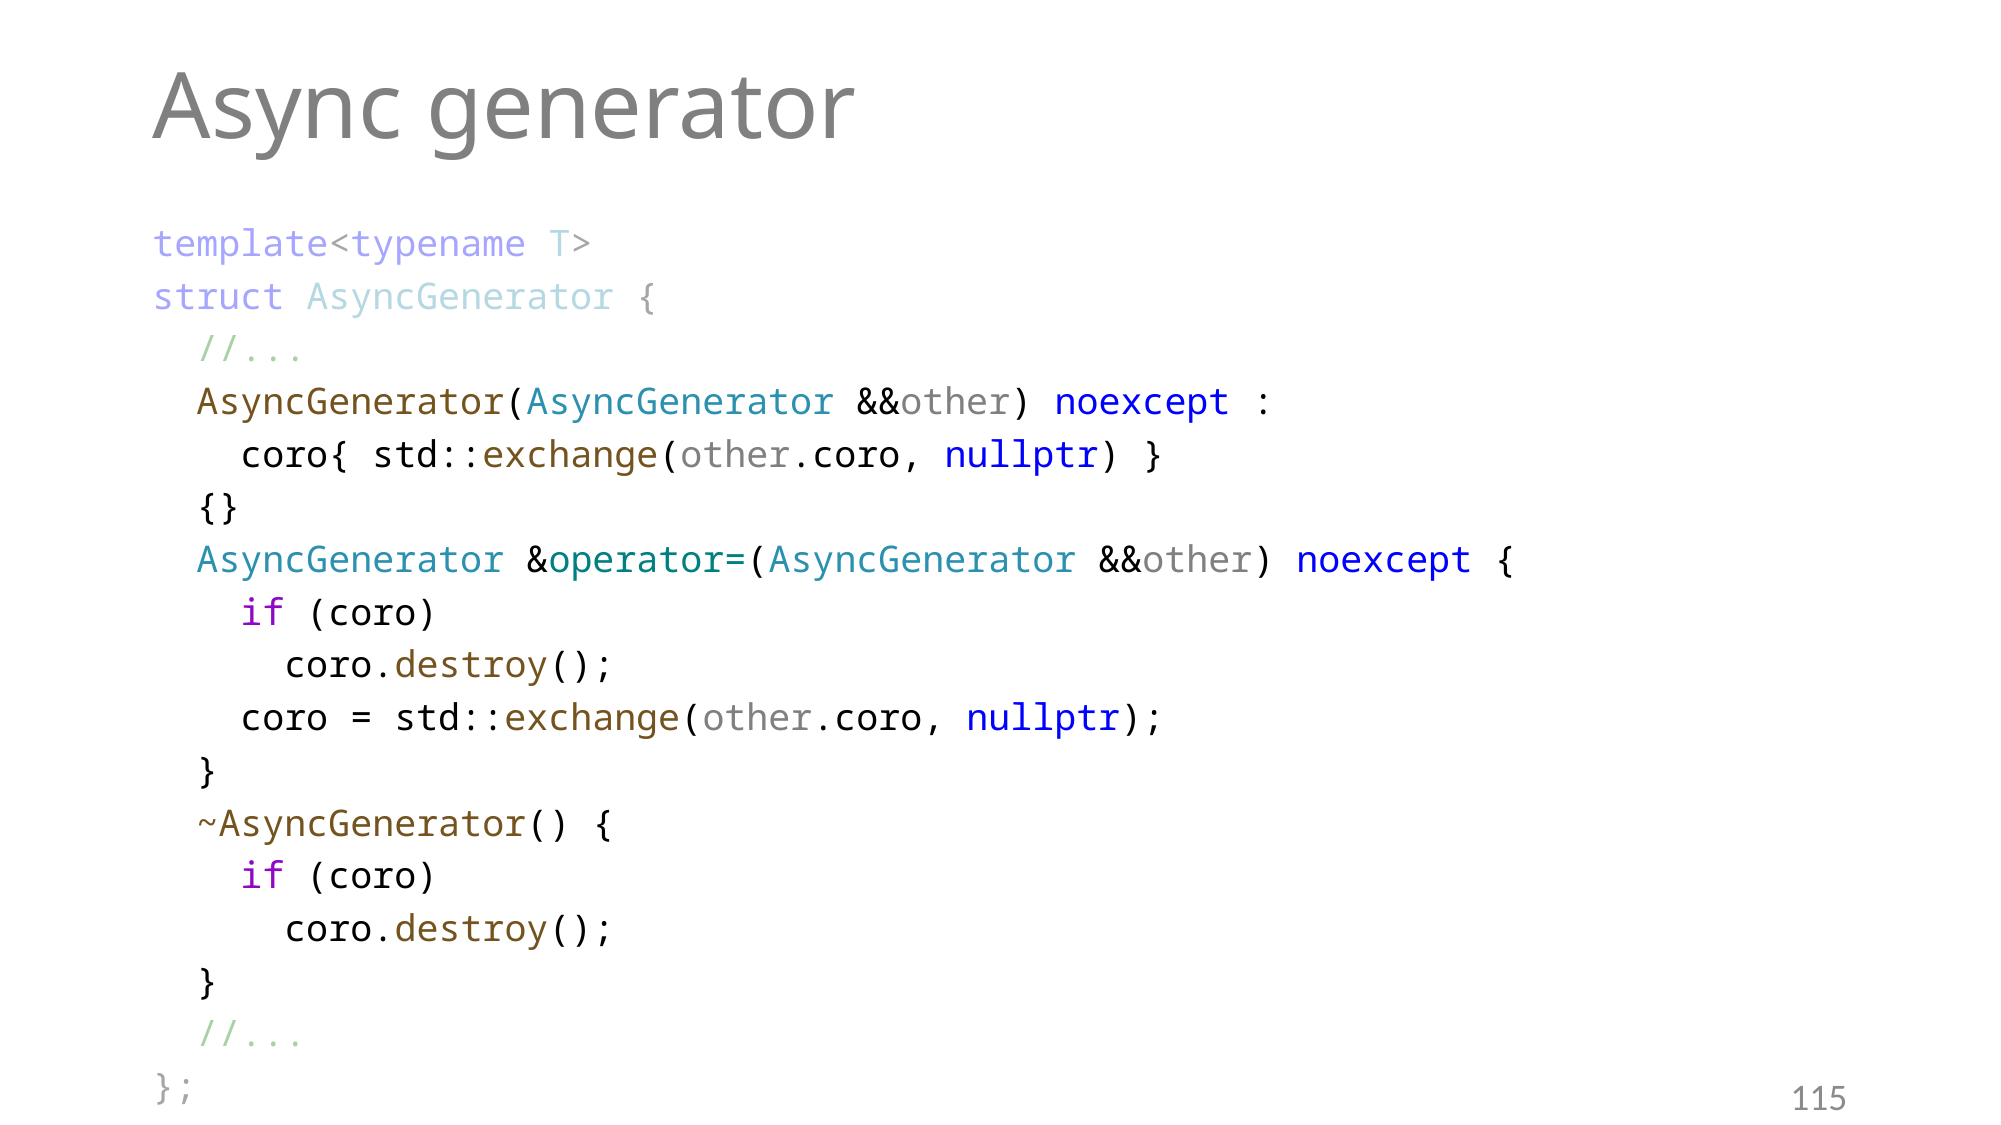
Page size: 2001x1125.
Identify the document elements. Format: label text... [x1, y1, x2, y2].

list template<typename T> struct AsyncGenerator { //... AsyncGenerator(AsyncGenerator &&other) noexcept : coro{ std::exchange(other.coro, nullptr) } {} AsyncGenerator &operator=(AsyncGenerator &&other) noexcept { if (coro) coro.destroy(); coro = std::exchange(other.coro, nullptr); } ~AsyncGenerator() { if (coro) coro.destroy(); } //... }; [137, 217, 1863, 1125]
title Async generator [137, 0, 1863, 217]
slide_number 115 [1412, 1065, 1863, 1125]
